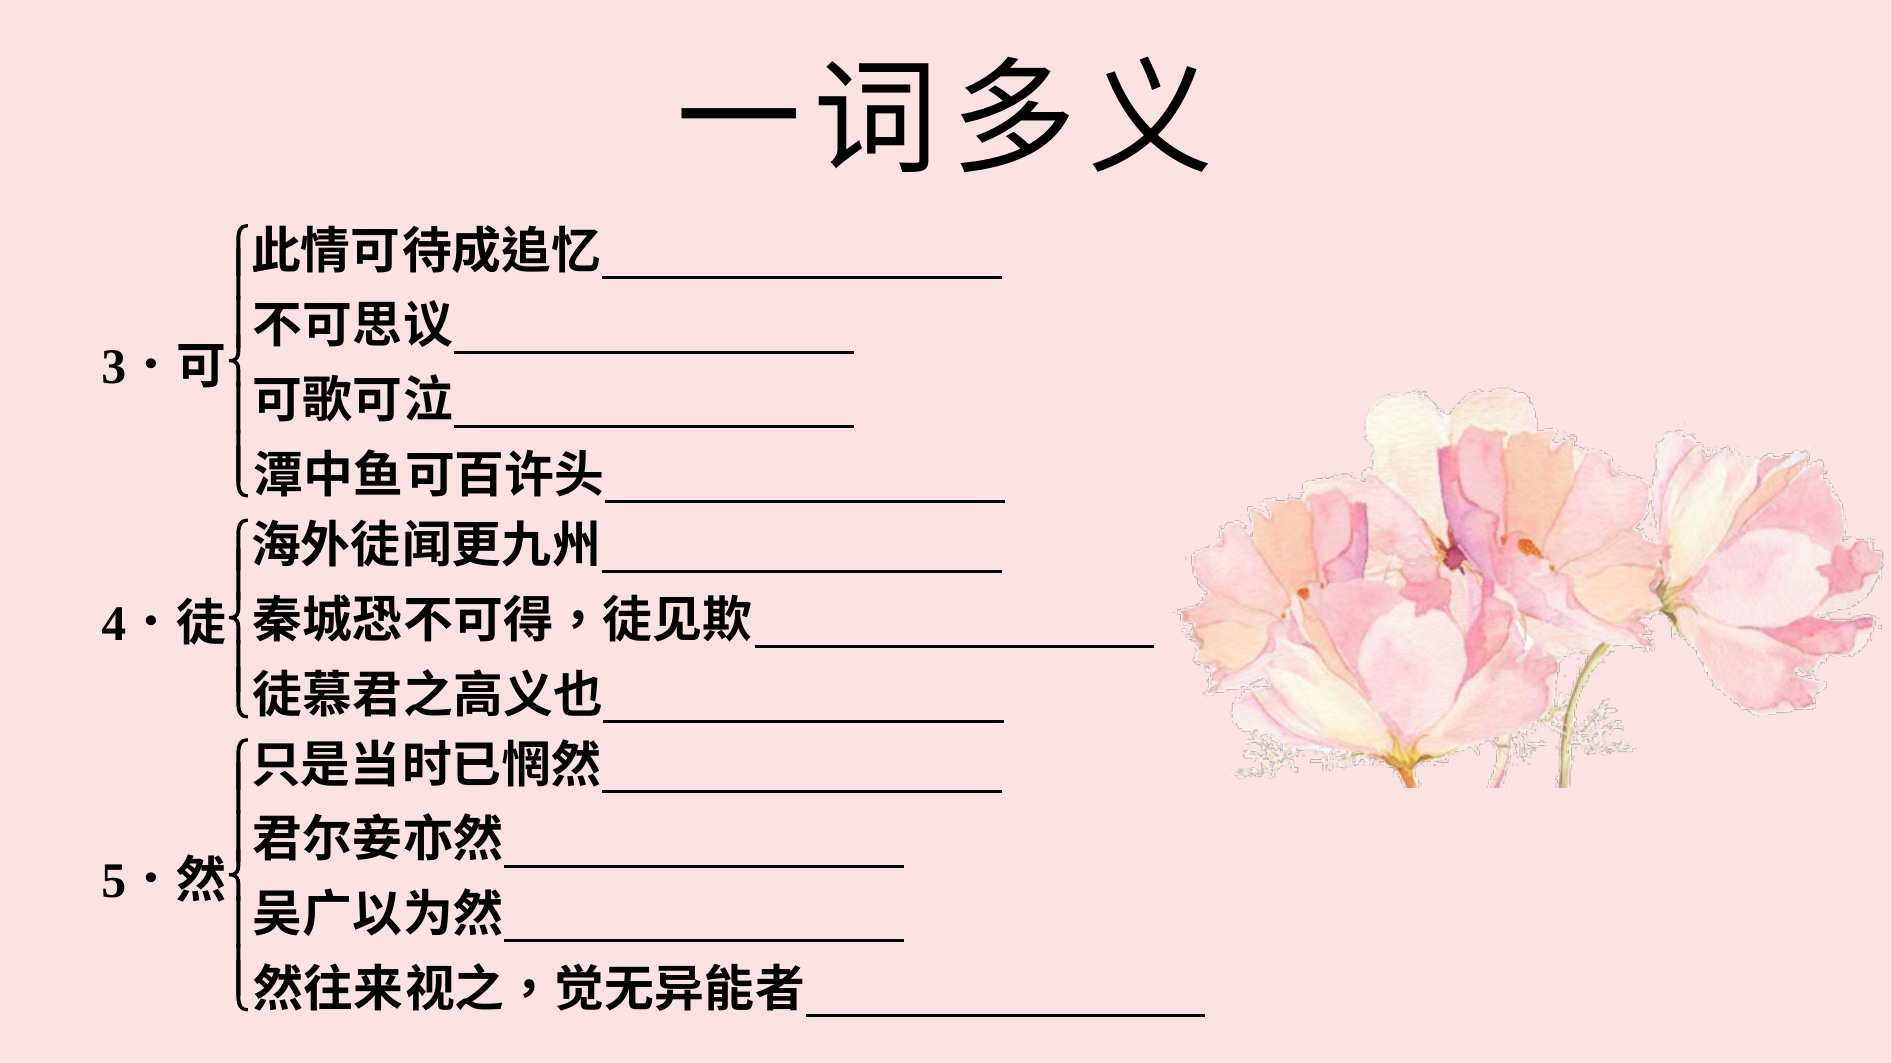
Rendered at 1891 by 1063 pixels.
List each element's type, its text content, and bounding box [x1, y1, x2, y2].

title 一词多义 [94, 23, 1796, 201]
picture [1, 224, 1891, 1032]
